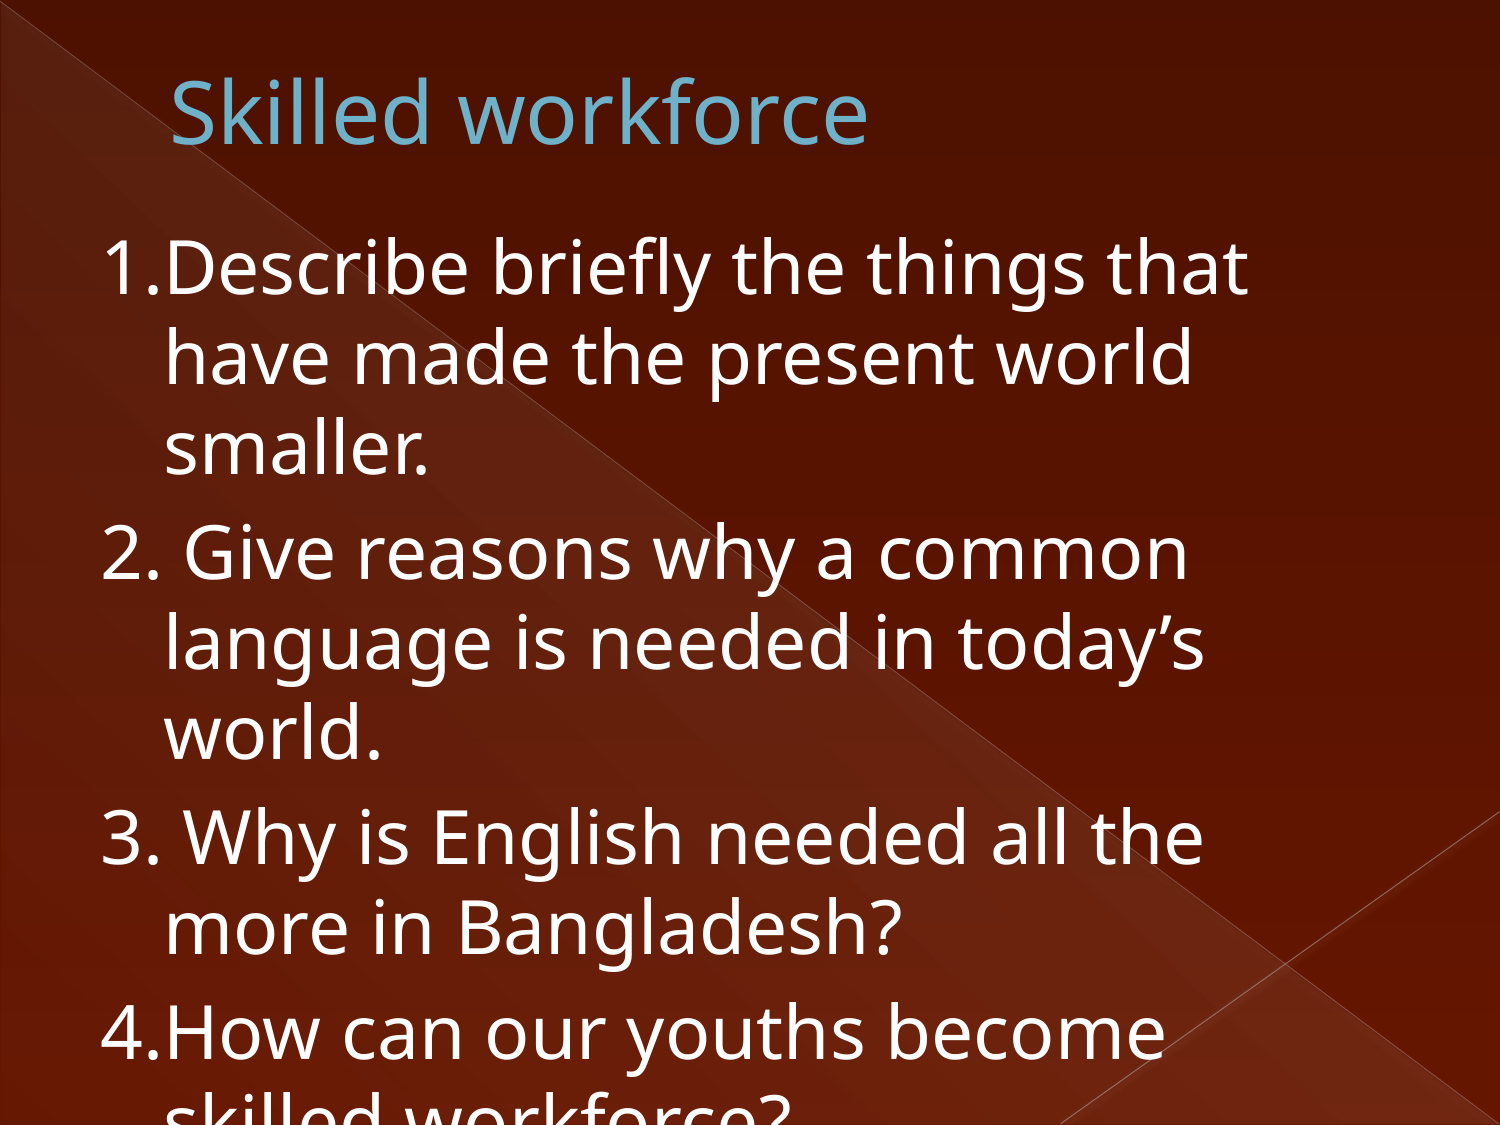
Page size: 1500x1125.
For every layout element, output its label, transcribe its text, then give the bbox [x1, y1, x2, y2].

list 1.Describe briefly the things that have made the present world smaller. 2. Give reasons why a common language is needed in today’s world. 3. Why is English needed all the more in Bangladesh? 4.How can our youths become skilled workforce? [75, 212, 1425, 1063]
title Skilled workforce [75, 45, 1425, 175]
